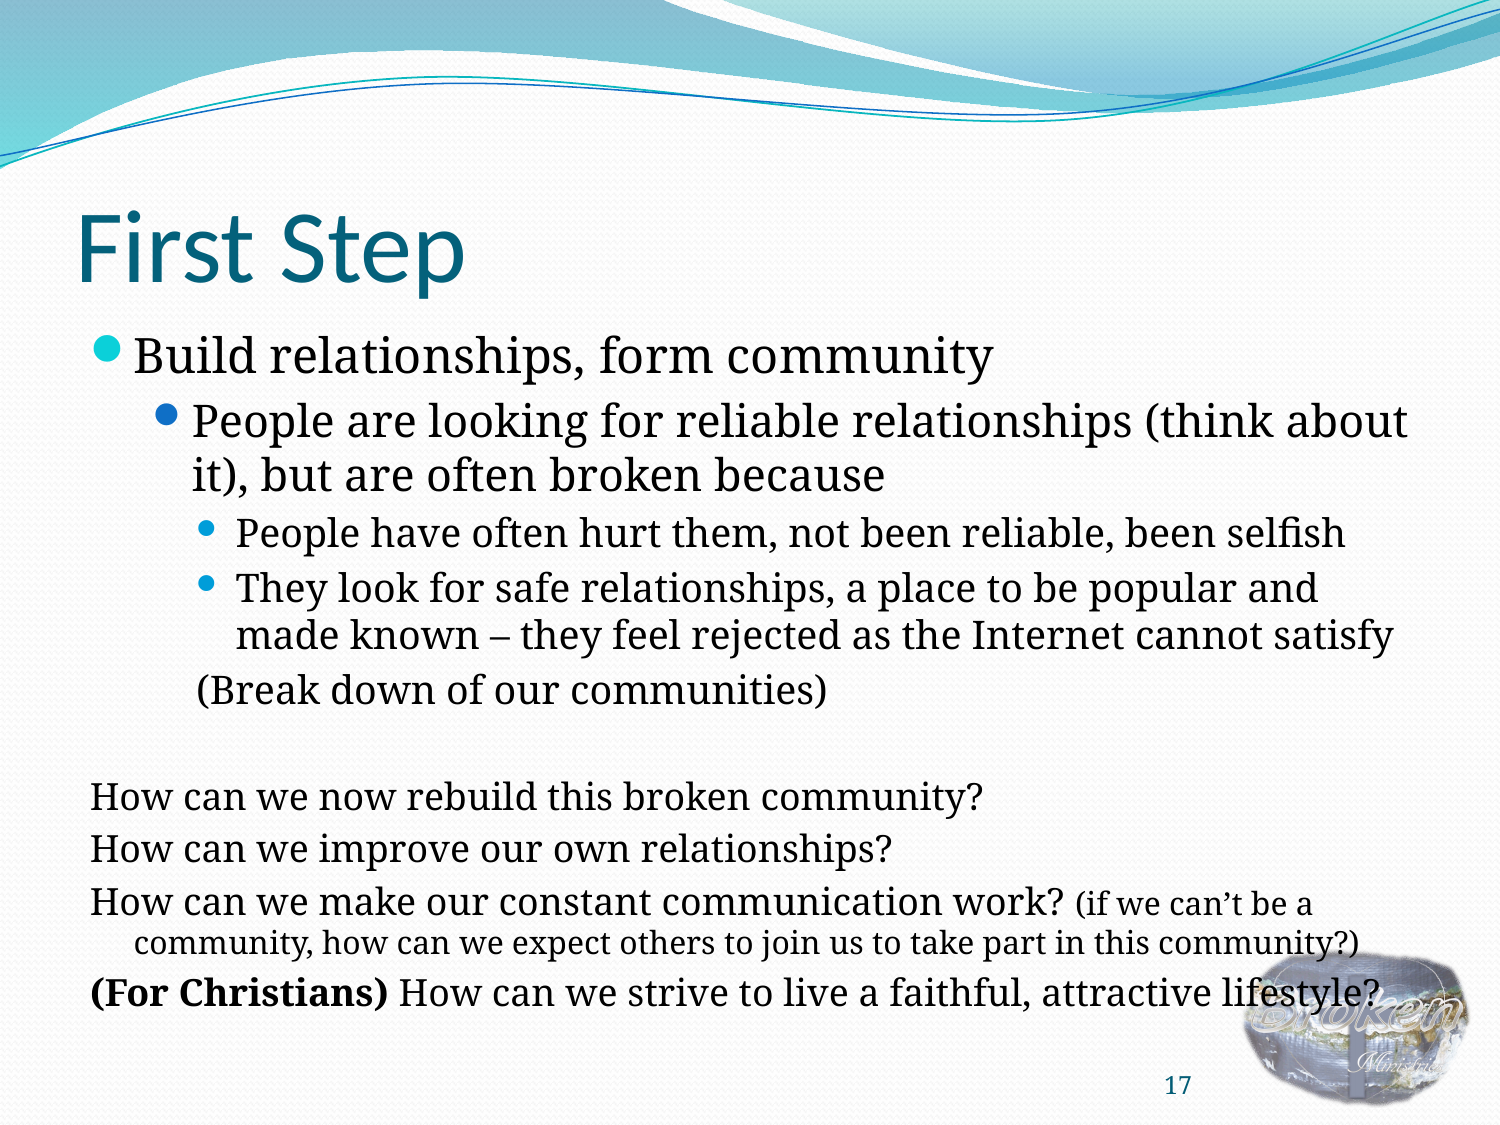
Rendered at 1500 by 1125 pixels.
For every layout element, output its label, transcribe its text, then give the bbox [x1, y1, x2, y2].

picture [1237, 949, 1475, 1108]
list Build relationships, form community People are looking for reliable relationships (think about it), but are often broken because People have often hurt them, not been reliable, been selfish They look for safe relationships, a place to be popular and made known – they feel rejected as the Internet cannot satisfy (Break down of our communities) How can we now rebuild this broken community? How can we improve our own relationships? How can we make our constant communication work? (if we can’t be a community, how can we expect others to join us to take part in this community?) (For Christians) How can we strive to live a faithful, attractive lifestyle? [75, 317, 1425, 1038]
title First Step [75, 115, 1425, 303]
slide_number 17 [1067, 1043, 1193, 1104]
